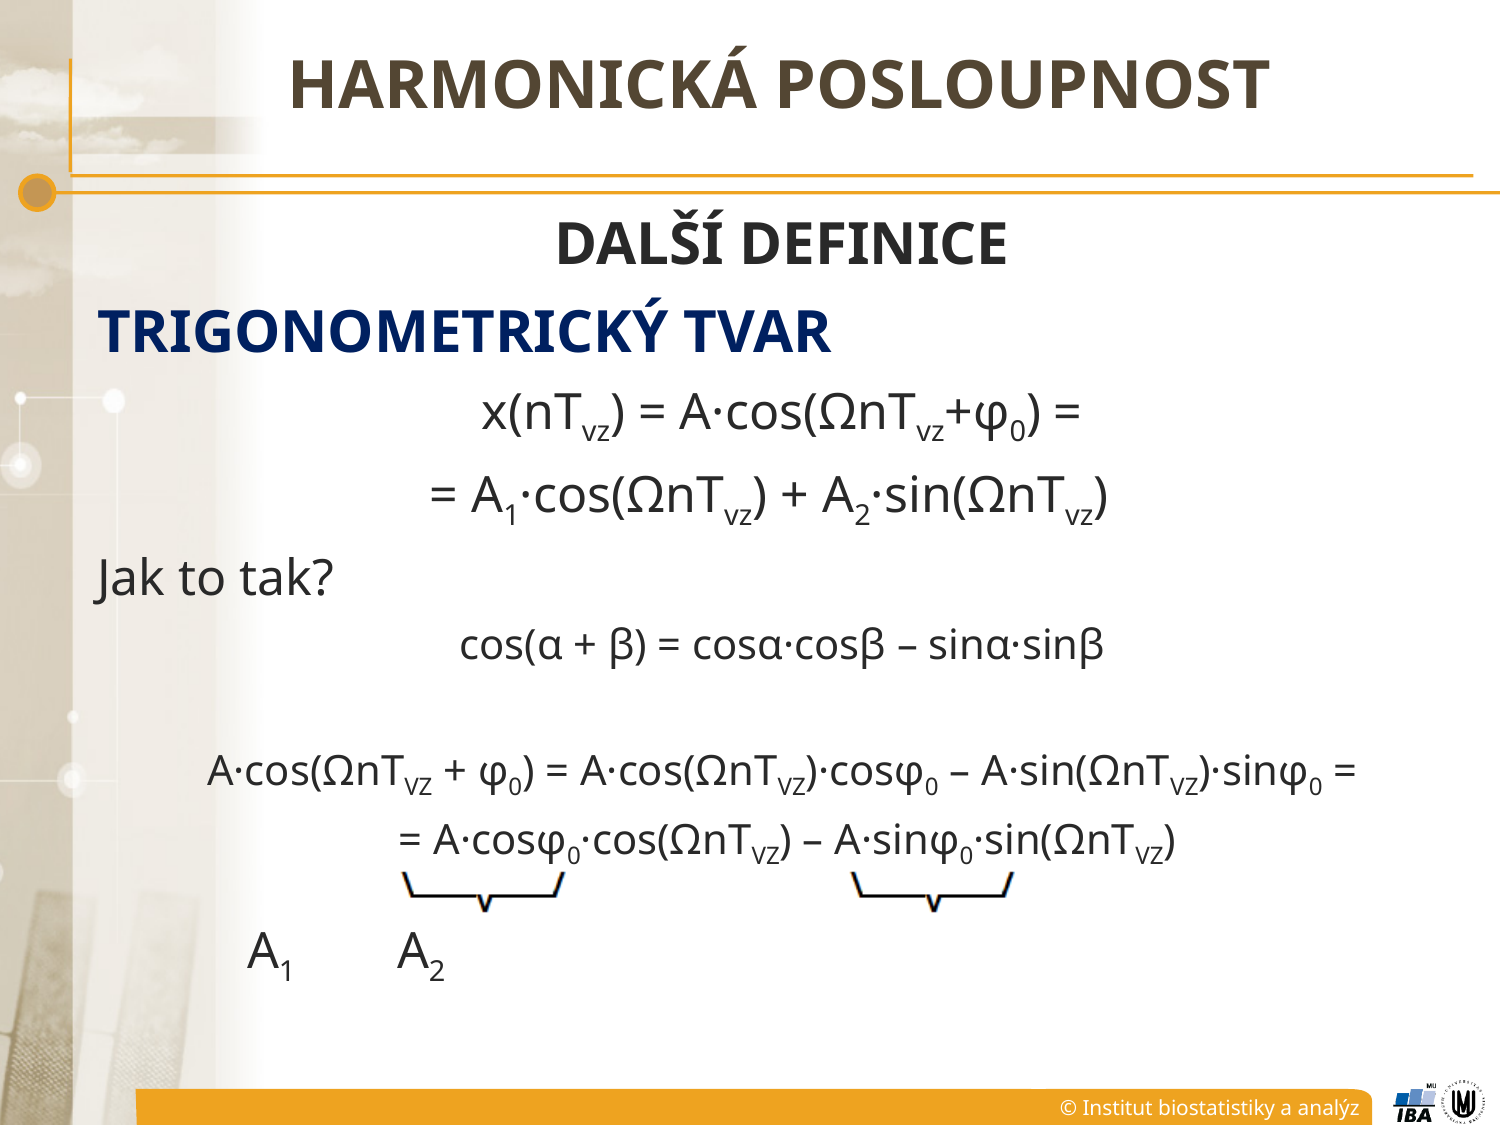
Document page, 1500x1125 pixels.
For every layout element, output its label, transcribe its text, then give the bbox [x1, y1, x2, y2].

list další definice trigonometrický tvar x(nTvz) = A·cos(ΩnTvz+φ0) = = A1·cos(ΩnTvz) + A2·sin(ΩnTvz) Jak to tak? cos(α + β) = cosα·cosβ – sinα·sinβ A·cos(ΩnTVZ + φ0) = A·cos(ΩnTVZ)·cosφ0 – A·sin(ΩnTVZ)·sinφ0 = = A·cosφ0·cos(ΩnTVZ) – A·sinφ0·sin(ΩnTVZ) A1 A2 [82, 199, 1483, 1047]
picture [0, 0, 278, 1125]
picture [844, 869, 1019, 914]
title harmonická posloupnost [82, 9, 1477, 165]
picture [395, 869, 570, 914]
picture [1393, 1083, 1436, 1122]
picture [1441, 1080, 1485, 1124]
